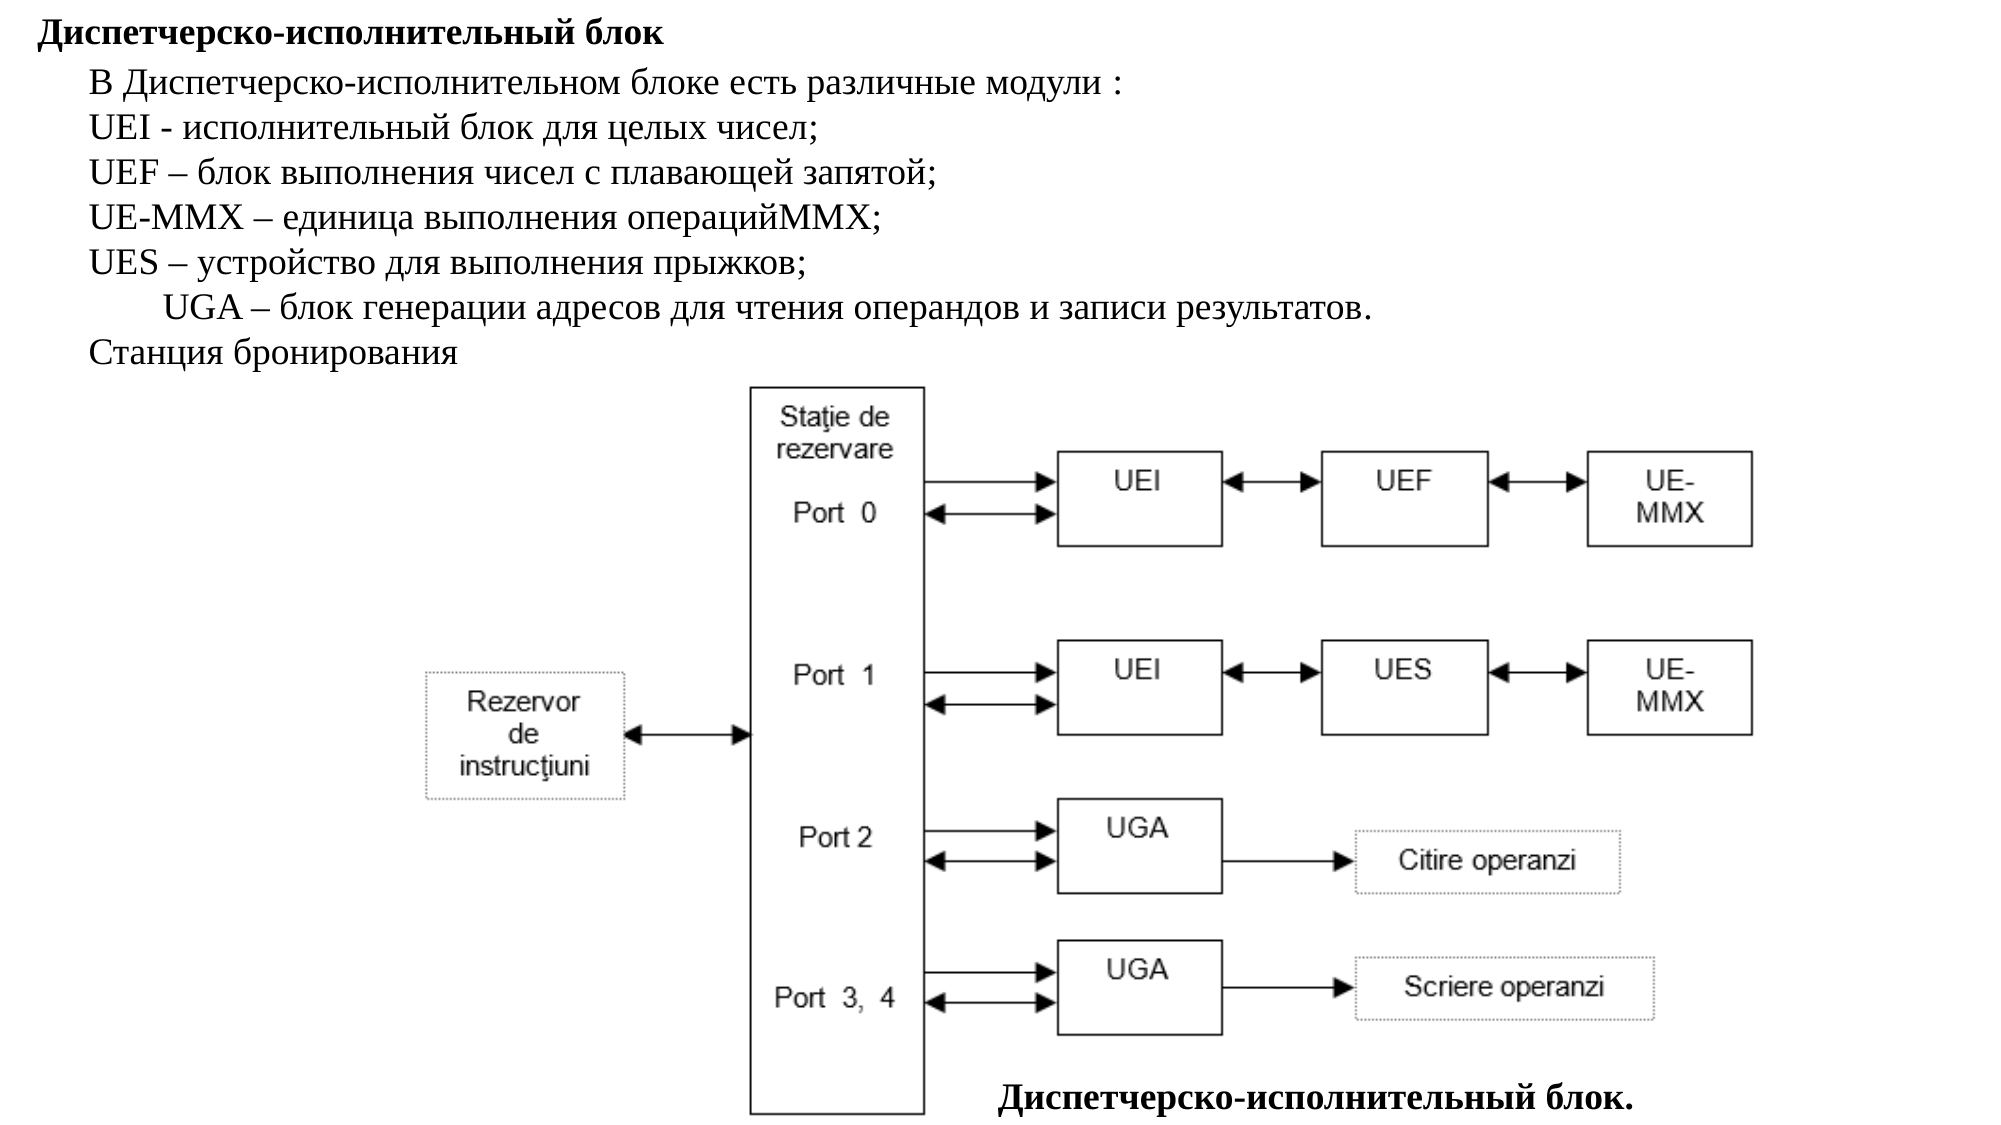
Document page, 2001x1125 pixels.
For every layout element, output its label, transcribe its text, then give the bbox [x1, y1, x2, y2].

picture [421, 372, 1759, 1123]
text_box Диспетчерско-исполнительный блок [22, 0, 680, 49]
text_box В Диспетчерско-исполнительном блоке есть различные модули : UEI - исполнительный блок для целых чисел; UEF – блок выполнения чисел с плавающей запятой; UE-MMX – единица выполнения операцийMMX; UES – устройство для выполнения прыжков; UGA – блок генерации адресов для чтения операндов и записи результатов. Станция бронирования [0, 49, 1541, 380]
